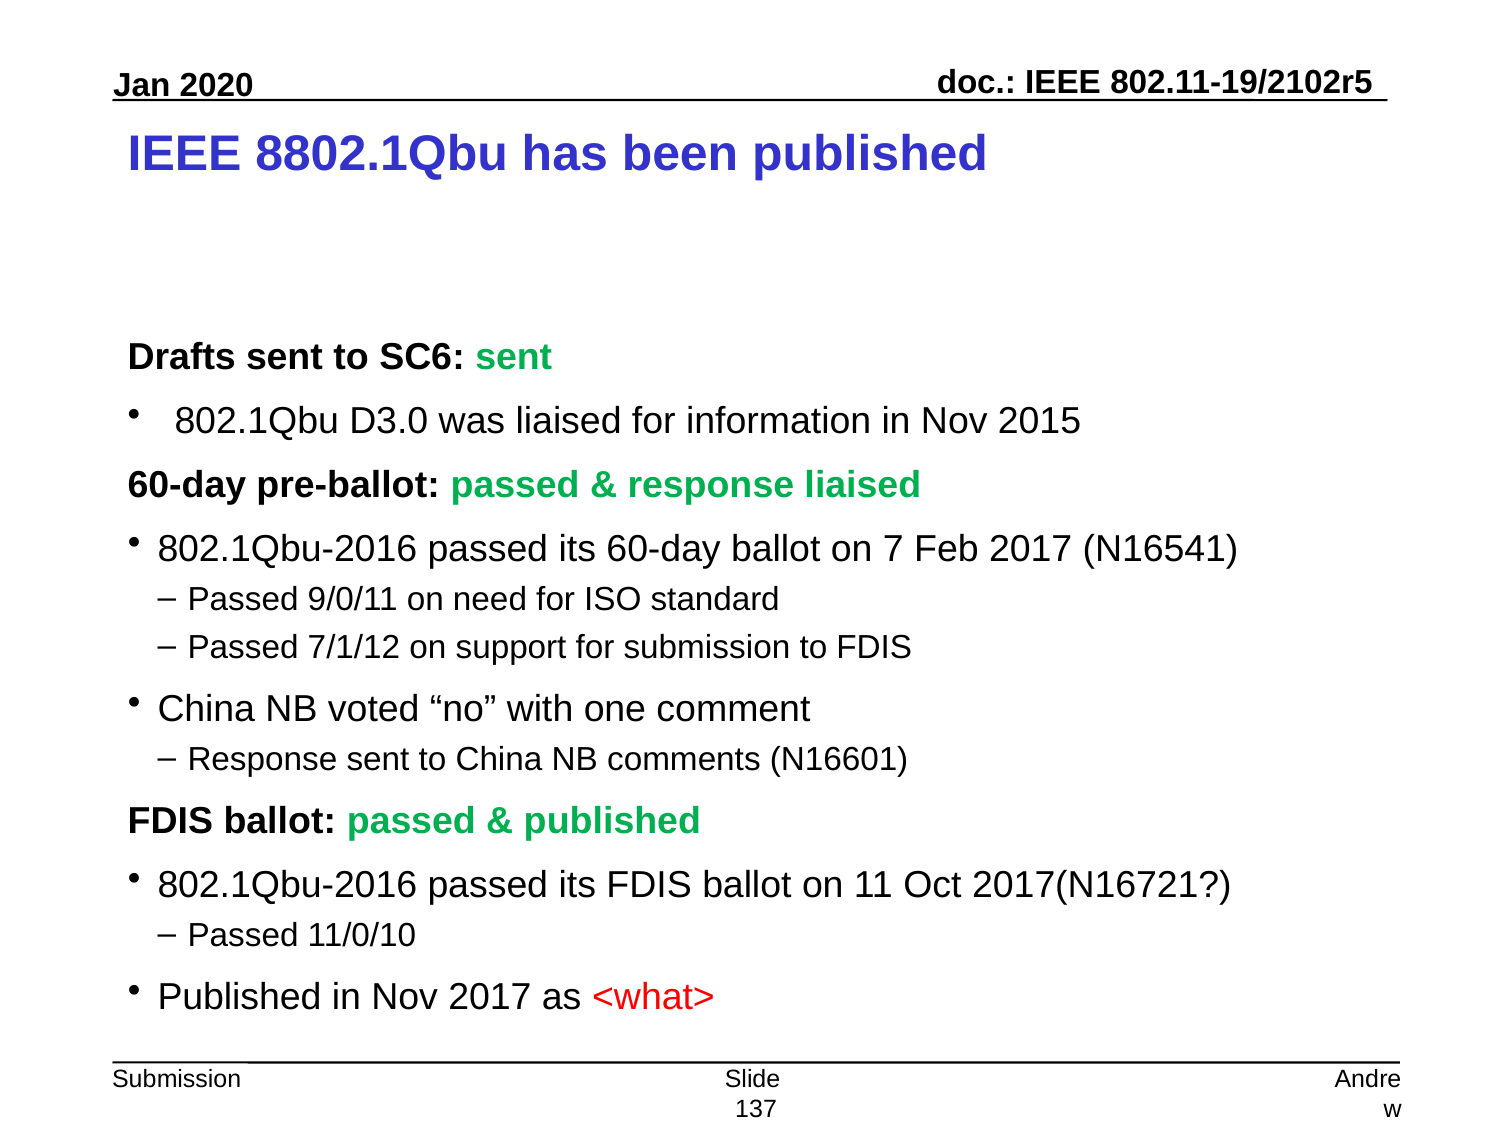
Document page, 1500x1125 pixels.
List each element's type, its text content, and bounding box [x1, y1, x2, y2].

slide_number Slide 137 [709, 1061, 803, 1093]
footer Andrew Myles, Cisco [1320, 1061, 1402, 1093]
title IEEE 8802.1Qbu has been published [112, 112, 1388, 288]
list Drafts sent to SC6: sent 802.1Qbu D3.0 was liaised for information in Nov 2015 60-day pre-ballot: passed & response liaised 802.1Qbu-2016 passed its 60-day ballot on 7 Feb 2017 (N16541) Passed 9/0/11 on need for ISO standard Passed 7/1/12 on support for submission to FDIS China NB voted “no” with one comment Response sent to China NB comments (N16601) FDIS ballot: passed & published 802.1Qbu-2016 passed its FDIS ballot on 11 Oct 2017(N16721?) Passed 11/0/10 Published in Nov 2017 as <what> [112, 324, 1388, 1000]
